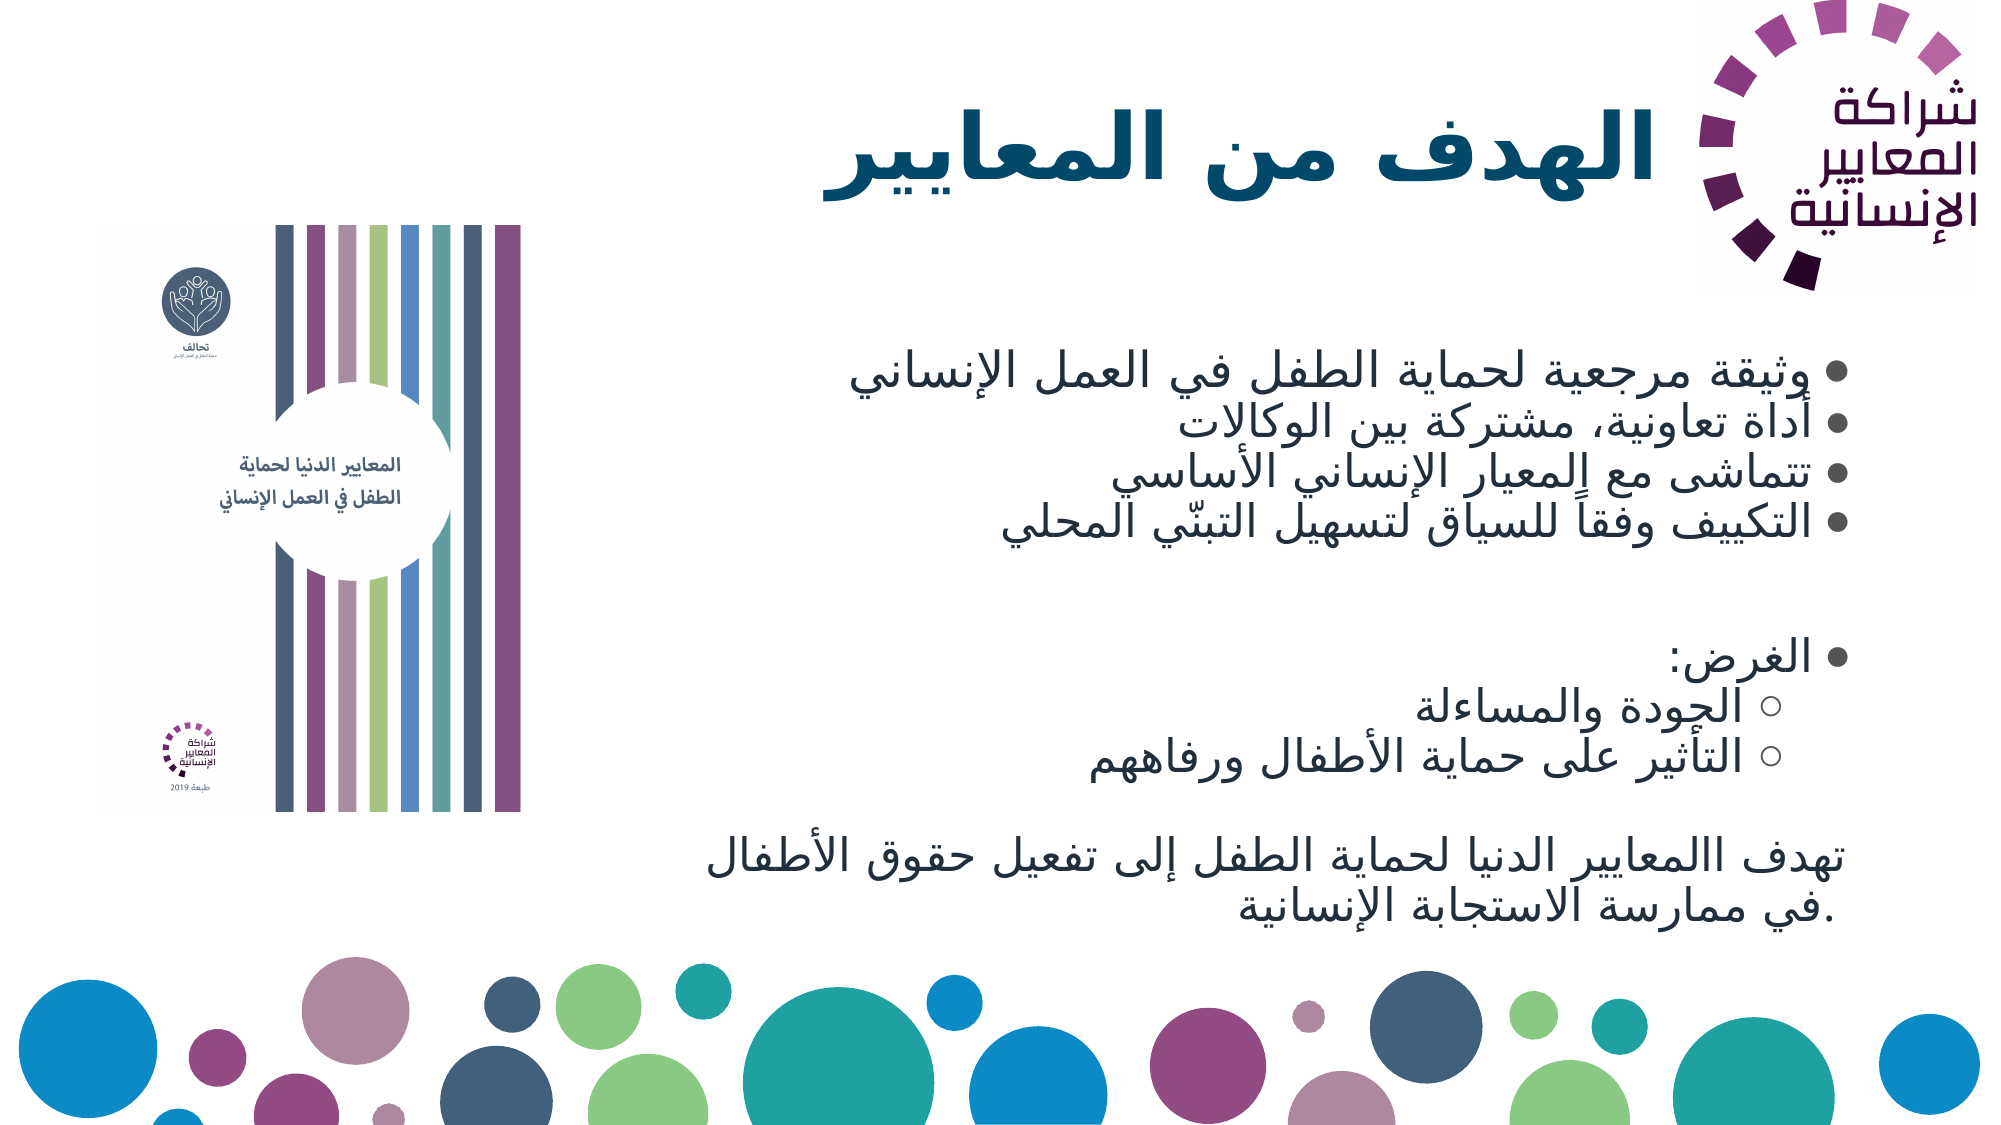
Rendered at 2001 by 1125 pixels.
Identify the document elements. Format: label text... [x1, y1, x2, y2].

picture [95, 224, 522, 813]
title الهدف من المعايير [137, 95, 1675, 314]
list وثيقة مرجعية لحماية الطفل في العمل الإنساني أداة تعاونية، مشتركة بين الوكالات تتماشى مع المعيار الإنساني الأساسي التكييف وفقاً للسياق لتسهيل التبنّي المحلي الغرض: الجودة والمساءلة التأثير على حماية الأطفال ورفاههم تهدف االمعايير الدنيا لحماية الطفل إلى تفعيل حقوق الأطفال في ممارسة الاستجابة الإنسانية. [578, 337, 1863, 946]
picture [1292, 1000, 1325, 1033]
picture [1698, 0, 1977, 291]
picture [372, 1103, 405, 1125]
